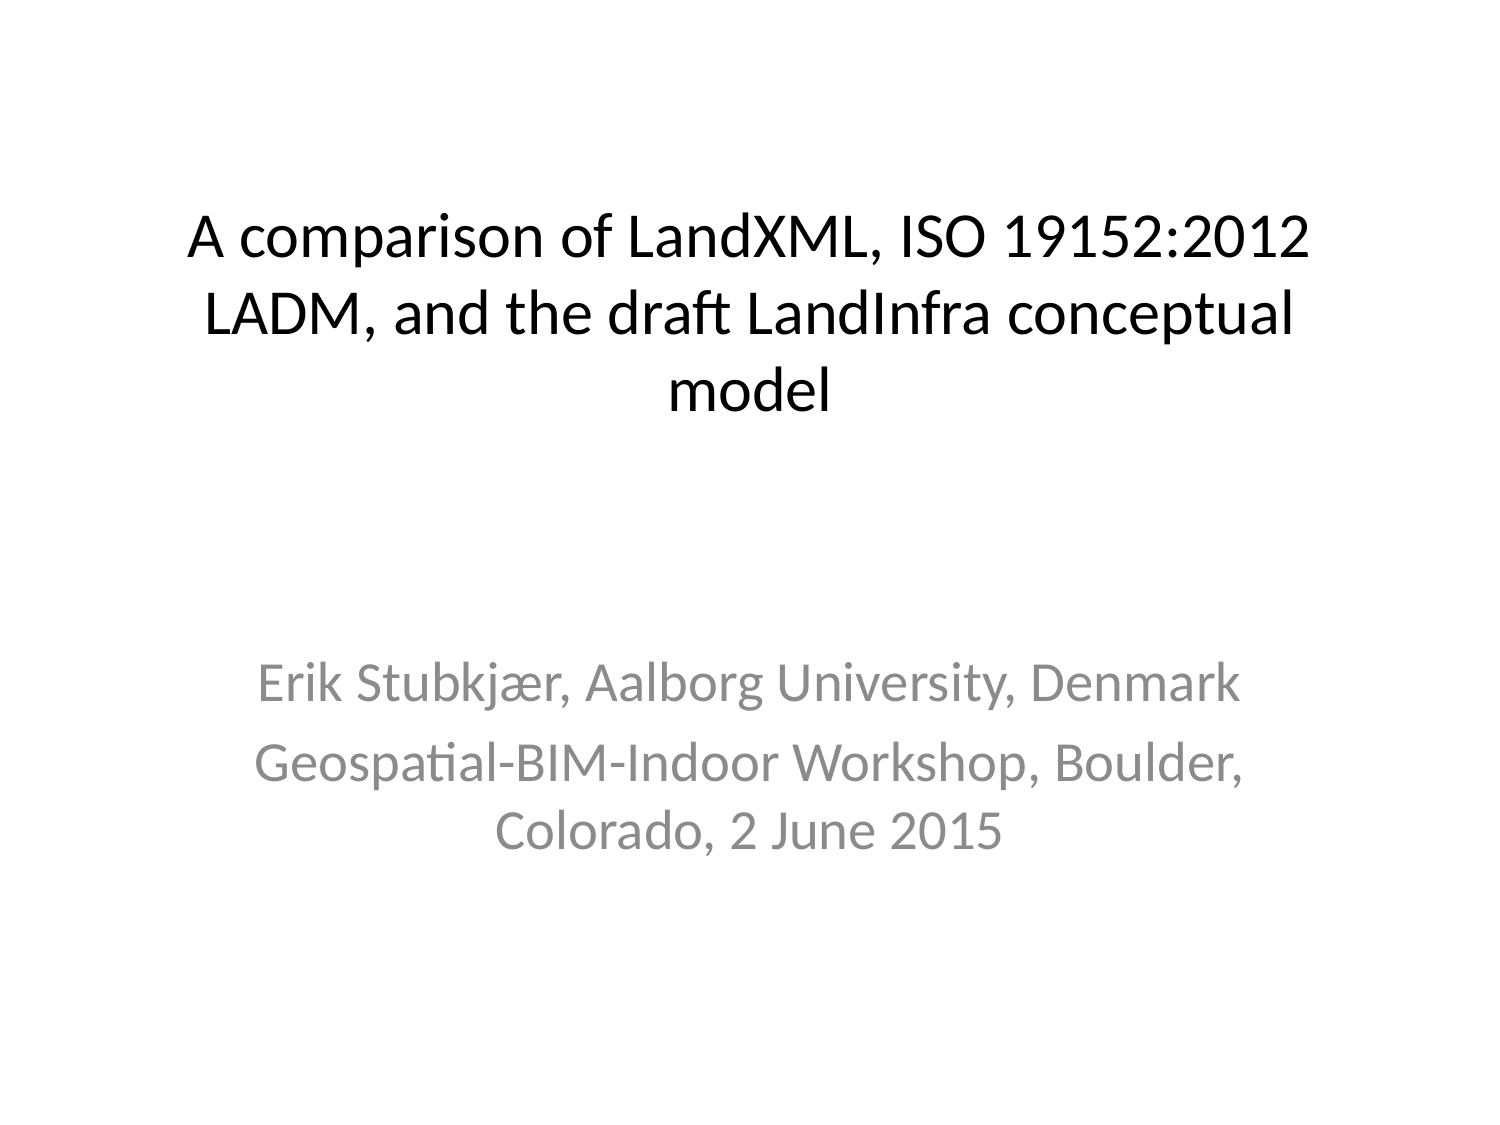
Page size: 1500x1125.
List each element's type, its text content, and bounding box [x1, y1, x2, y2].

title A comparison of LandXML, ISO 19152:2012 LADM, and the draft LandInfra conceptual model [112, 184, 1388, 433]
subtitle Erik Stubkjær, Aalborg University, Denmark Geospatial-BIM-Indoor Workshop, Boulder, Colorado, 2 June 2015 [225, 637, 1275, 925]
